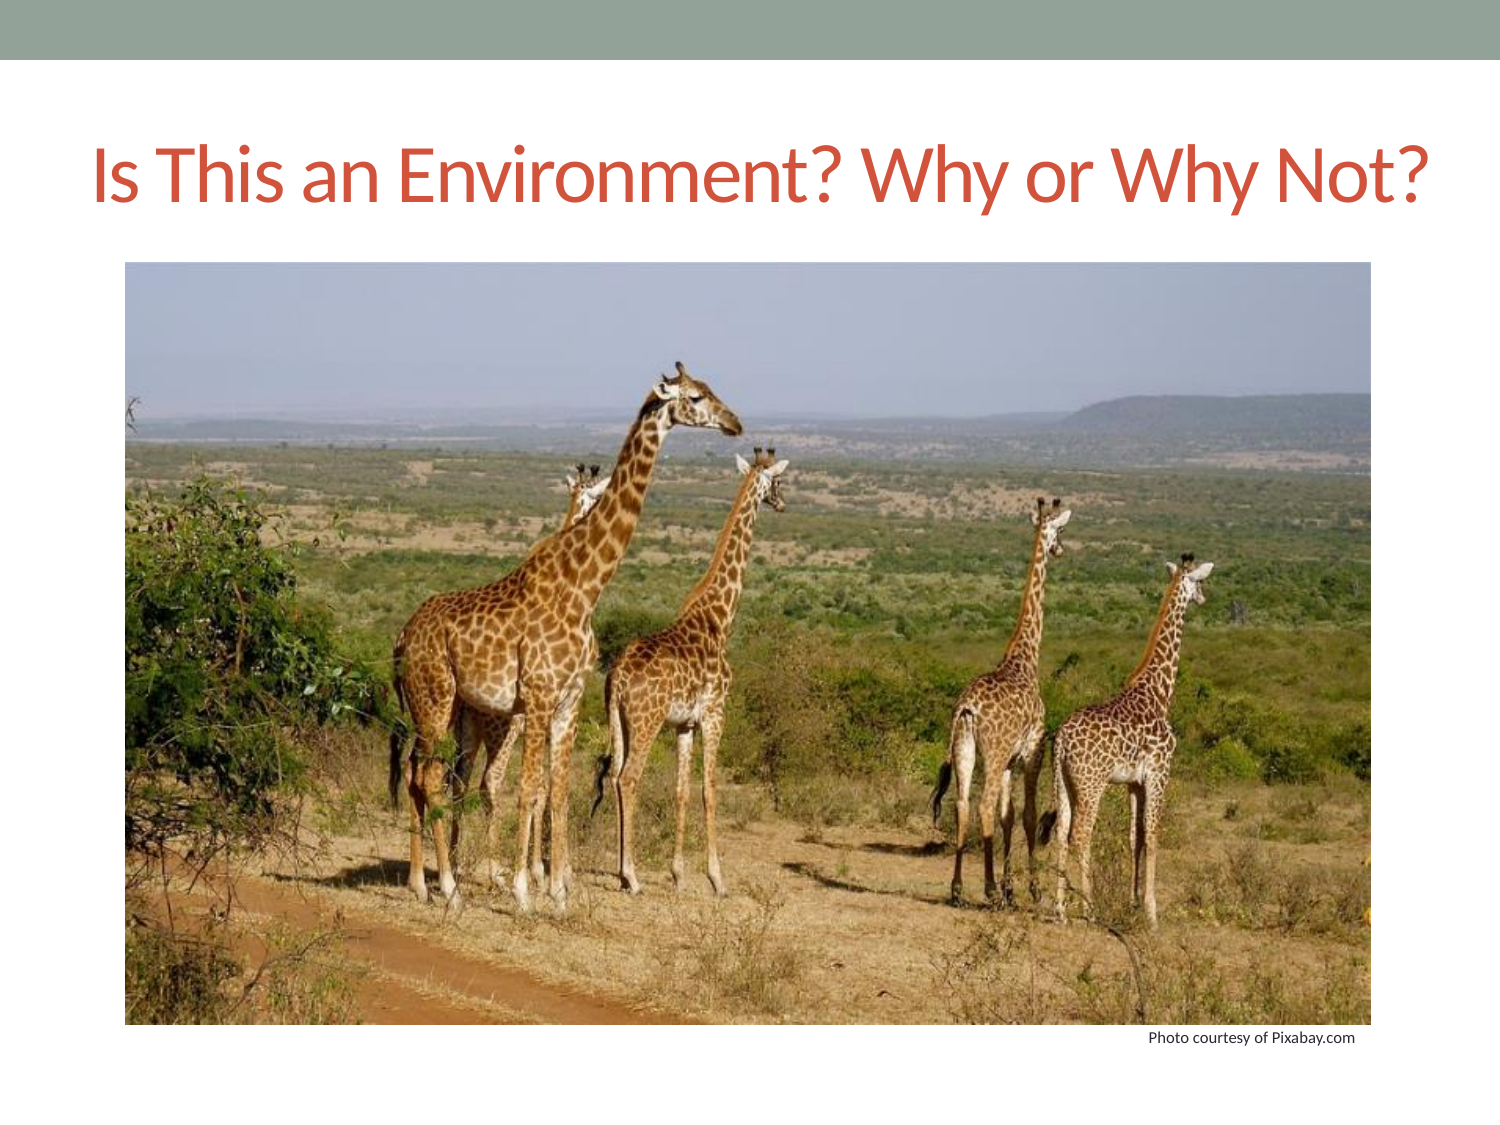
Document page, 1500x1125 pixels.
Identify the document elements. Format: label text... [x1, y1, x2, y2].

text_box Photo courtesy of Pixabay.com [955, 1033, 1371, 1055]
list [124, 262, 1371, 1026]
title Is This an Environment? Why or Why Not? [75, 87, 1450, 250]
